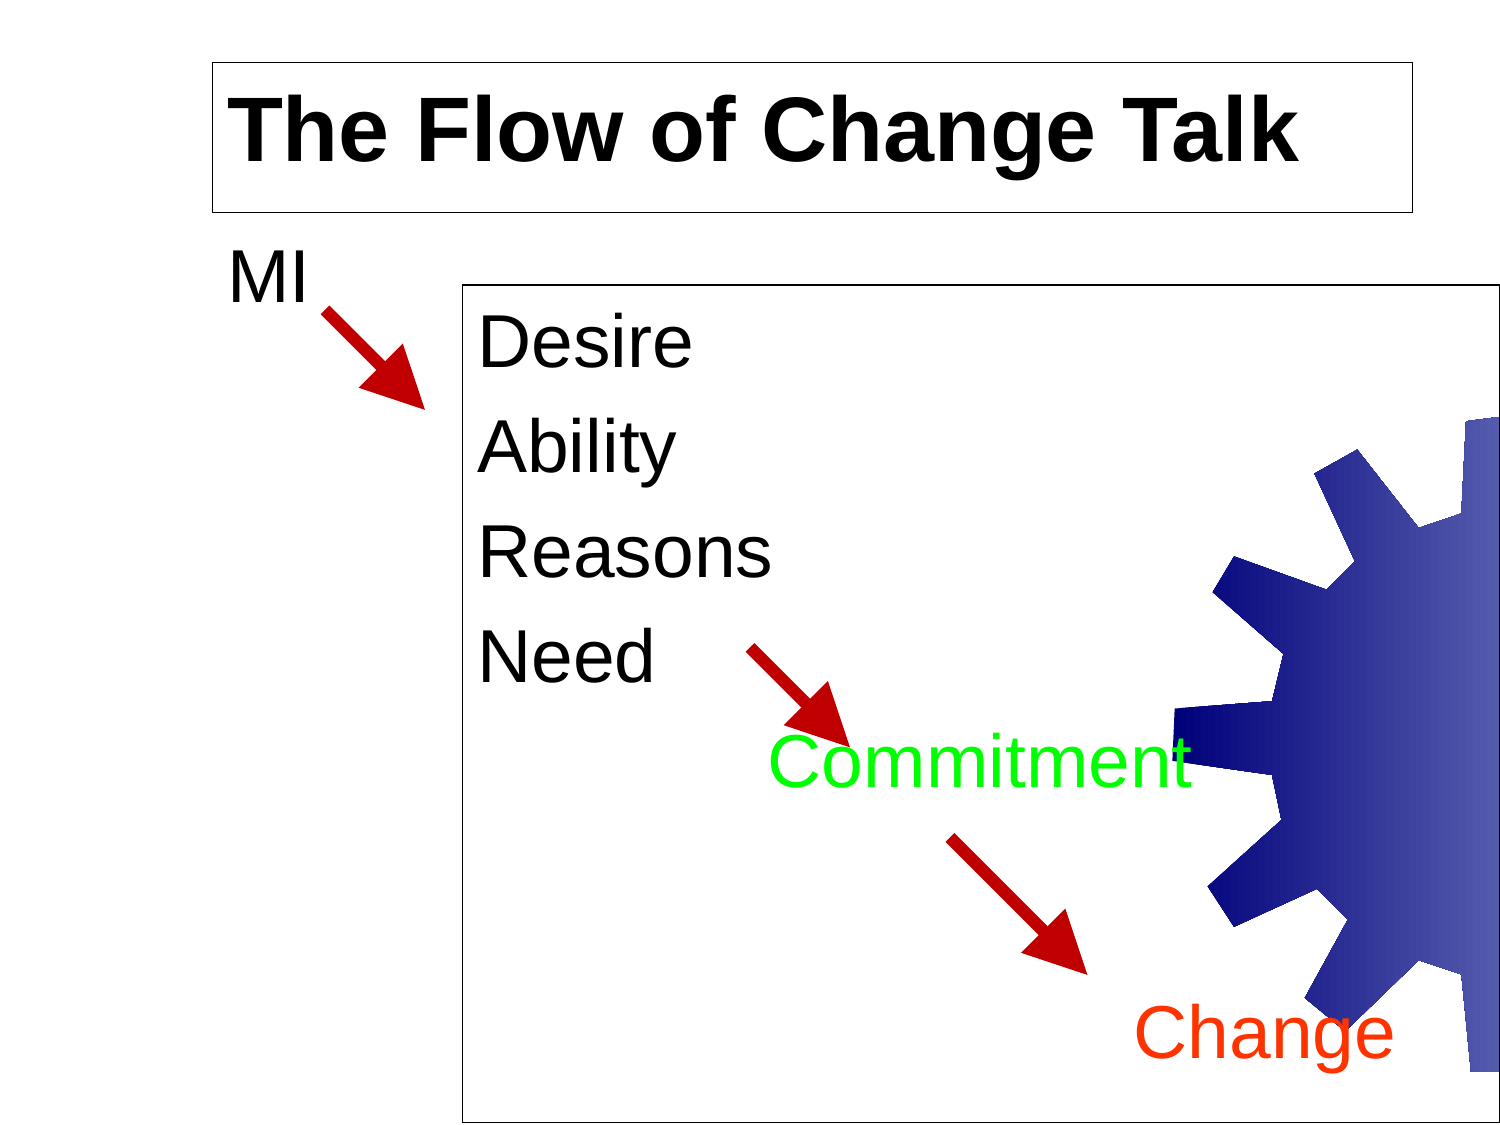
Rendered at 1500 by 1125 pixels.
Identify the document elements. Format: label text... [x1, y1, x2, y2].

text_box [326, 310, 425, 410]
text_box Desire Ability Reasons Need Commitment Change [462, 284, 1500, 1123]
text_box [749, 647, 850, 748]
text_box MI [212, 219, 326, 325]
text_box [949, 837, 1088, 976]
text_box The Flow of Change Talk [212, 62, 1413, 213]
